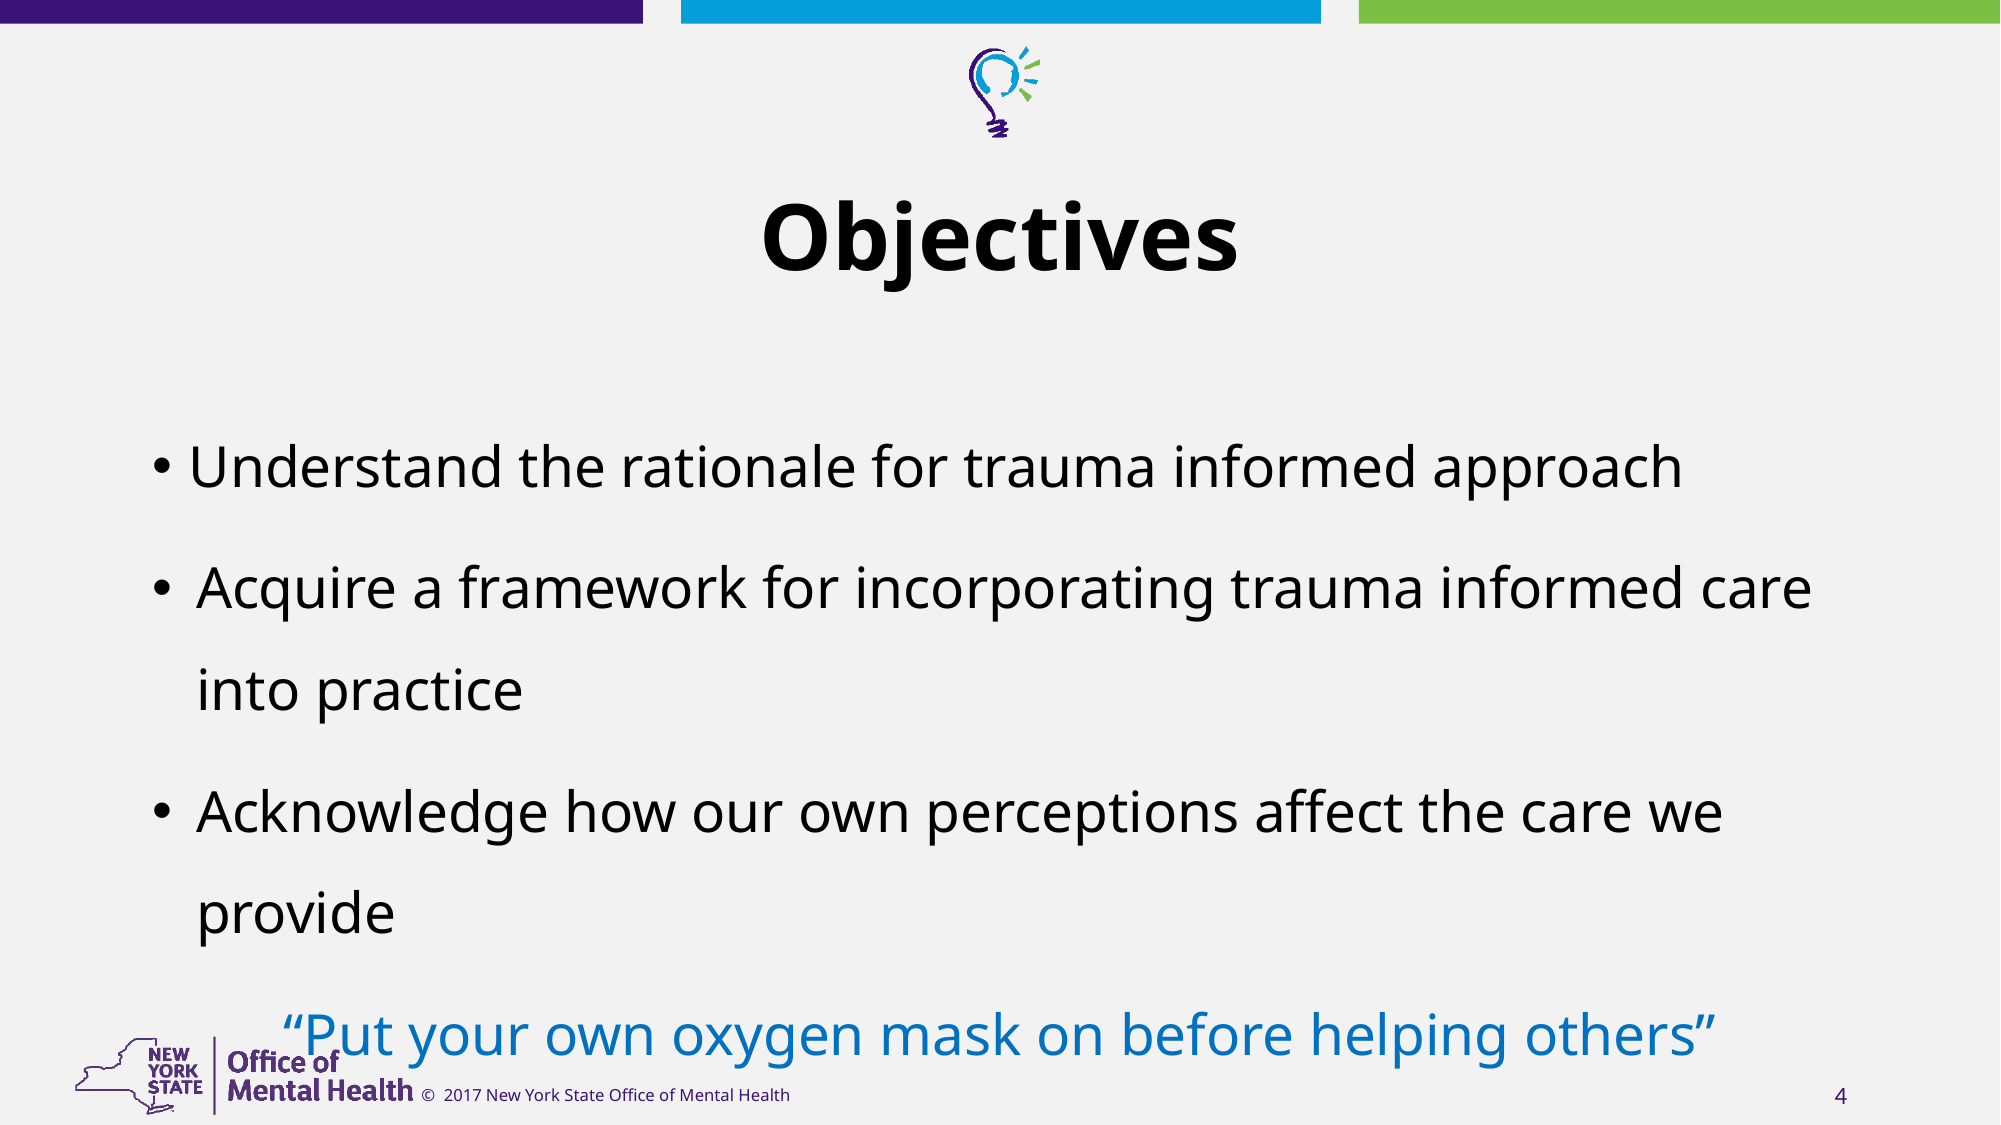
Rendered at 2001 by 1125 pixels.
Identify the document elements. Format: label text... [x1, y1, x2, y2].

picture [949, 26, 1051, 157]
title Objectives [137, 183, 1863, 300]
picture [71, 1032, 417, 1119]
list Understand the rationale for trauma informed approach Acquire a framework for incorporating trauma informed care into practice Acknowledge how our own perceptions affect the care we provide “Put your own oxygen mask on before helping others” [137, 389, 1863, 1080]
